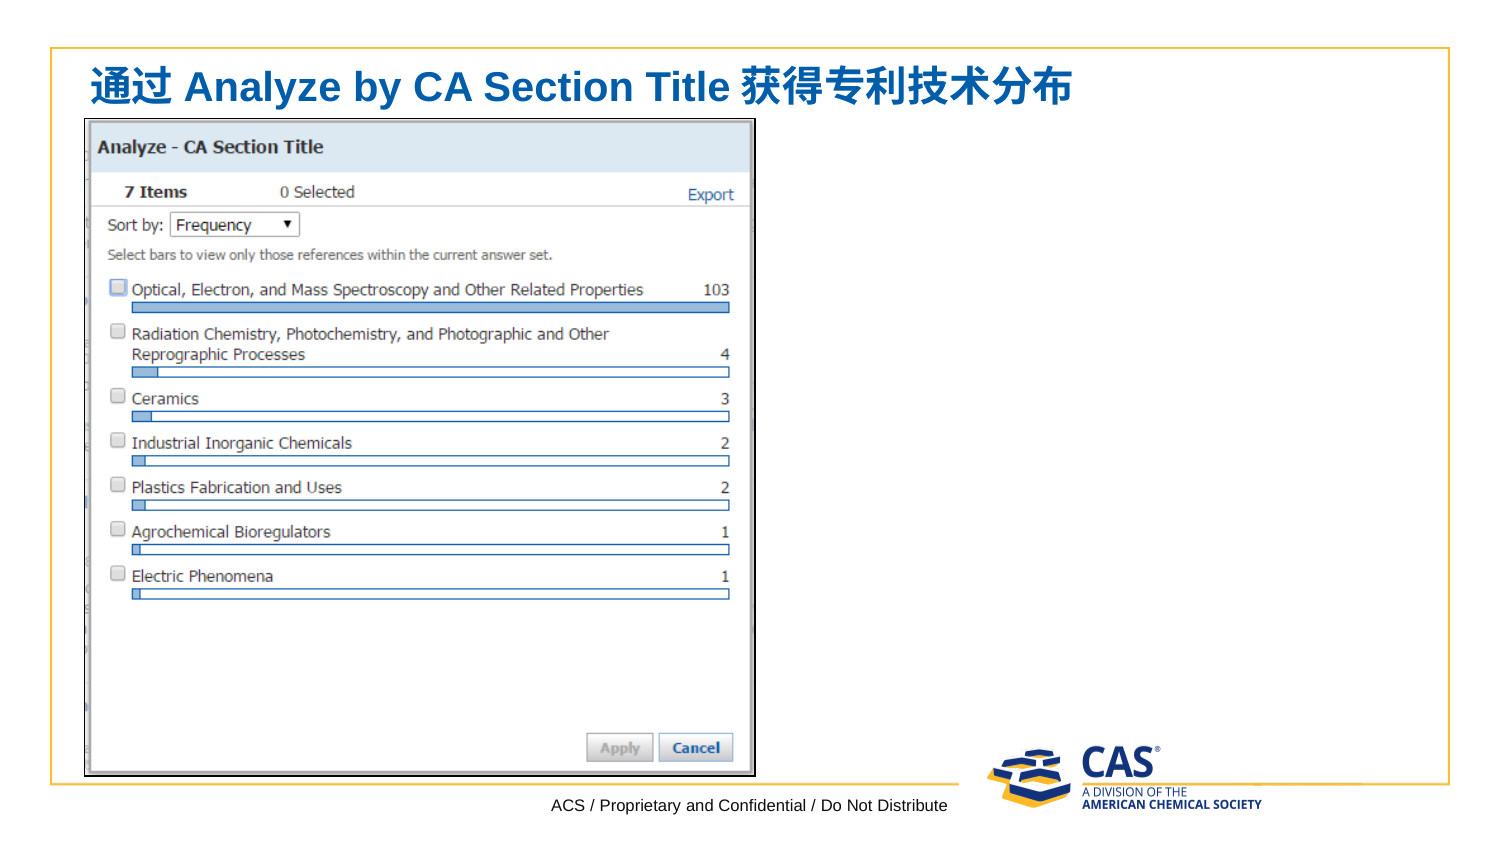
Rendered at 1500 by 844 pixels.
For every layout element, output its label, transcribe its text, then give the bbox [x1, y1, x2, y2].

title 通过Analyze by CA Section Title获得专利技术分布 [75, 59, 1425, 167]
slide_number [1074, 782, 1425, 827]
footer ACS / Proprietary and Confidential / Do Not Distribute [512, 782, 988, 827]
picture [50, 46, 1450, 844]
